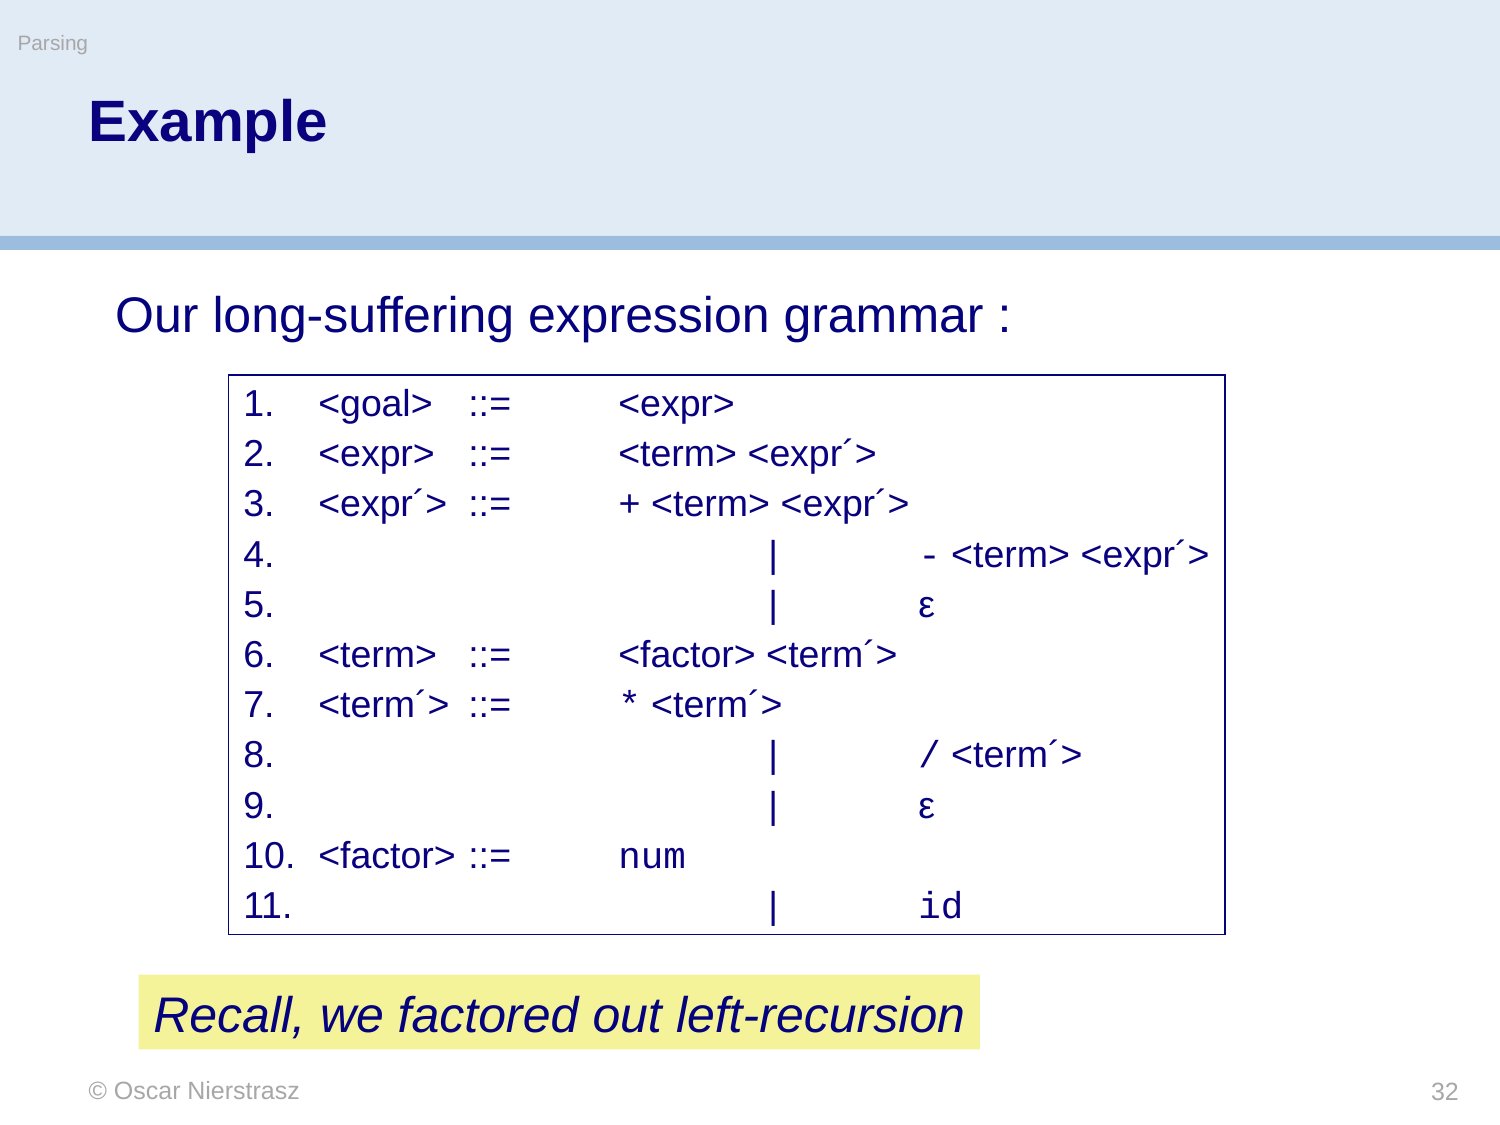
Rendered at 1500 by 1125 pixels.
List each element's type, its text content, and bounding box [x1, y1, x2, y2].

footer Parsing [17, 29, 904, 72]
title Example [88, 90, 1413, 226]
text_box <goal> ::= <expr> <expr> ::= <term> <expr´> <expr´> ::= + <term> <expr´> | - <term> <expr´> | ε <term> ::= <factor> <term´> <term´> ::= * <term´> | / <term´> | ε <factor> ::= num | id [228, 375, 1225, 935]
slide_number © Oscar Nierstrasz [88, 1073, 715, 1104]
slide_number 32 [1237, 1074, 1460, 1105]
text_box Recall, we factored out left-recursion [138, 974, 980, 1050]
text_box Our long-suffering expression grammar : [100, 274, 1028, 350]
